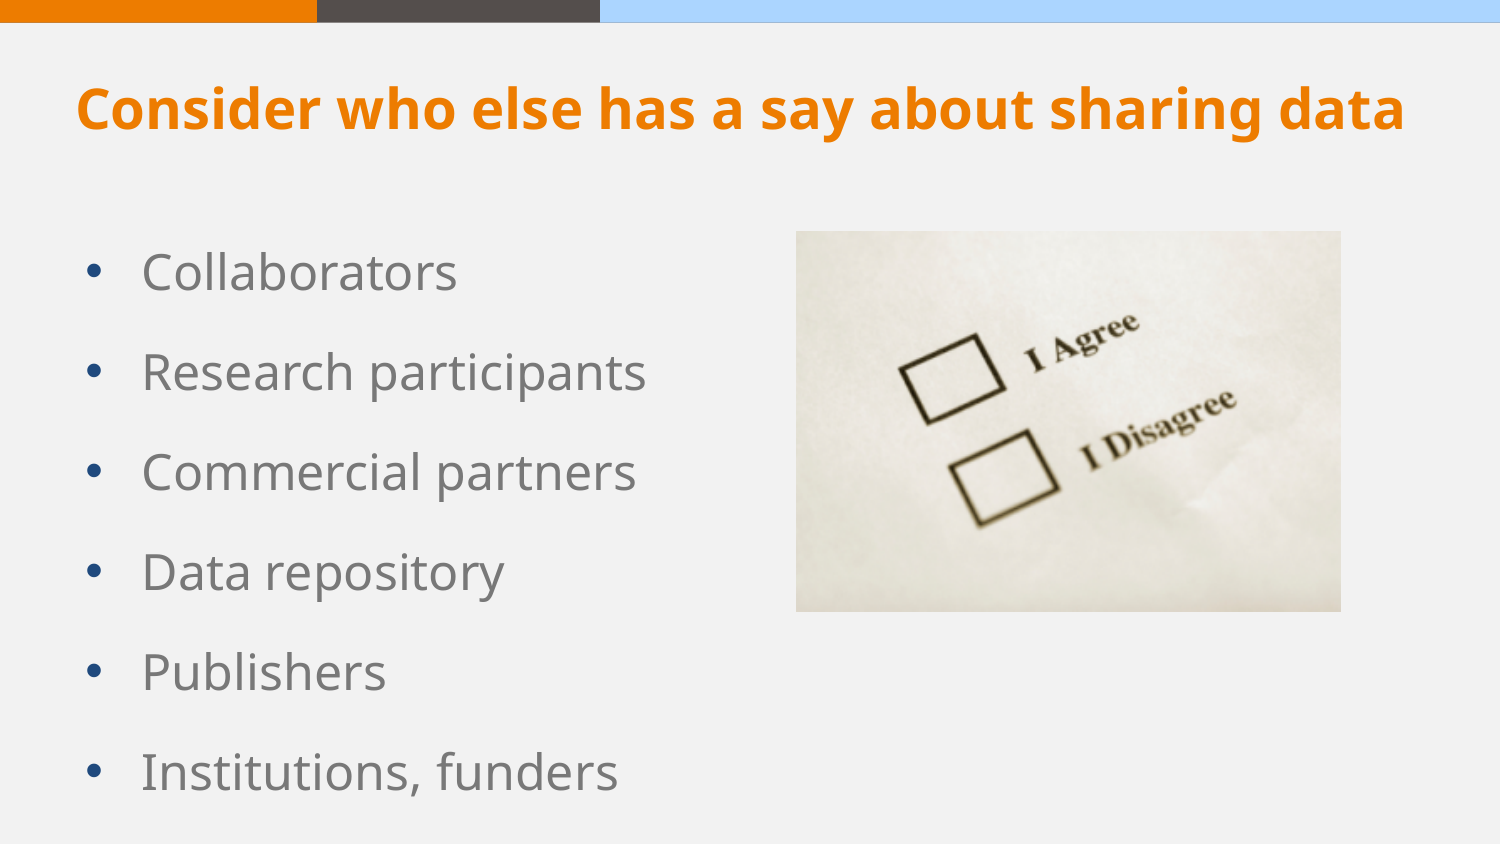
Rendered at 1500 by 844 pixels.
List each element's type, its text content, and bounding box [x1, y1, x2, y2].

picture [795, 231, 1342, 613]
title Consider who else has a say about sharing data [64, 0, 1452, 204]
list Collaborators Research participants Commercial partners Data repository Publishers Institutions, funders [18, 204, 1452, 809]
